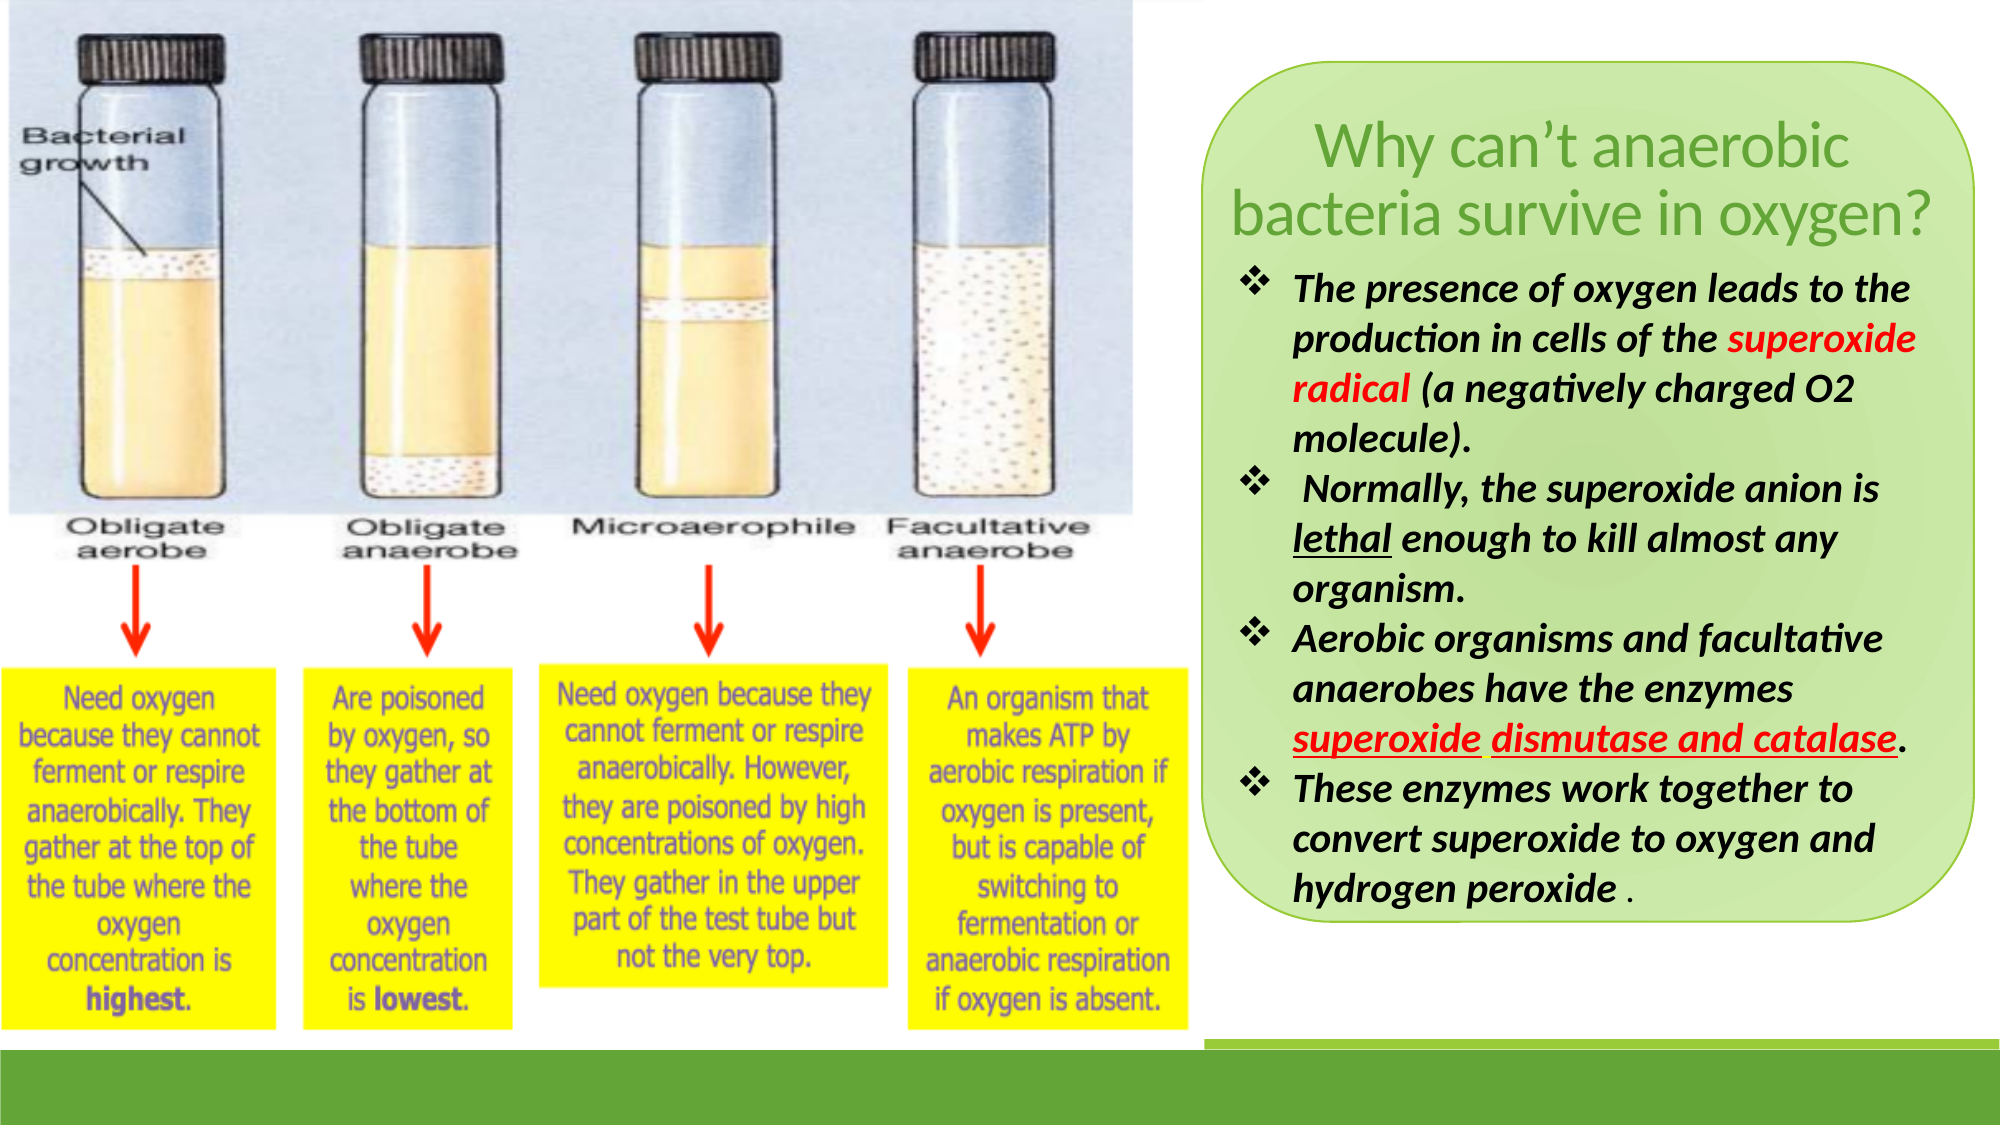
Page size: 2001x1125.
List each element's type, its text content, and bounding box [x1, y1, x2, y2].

text_box Why can’t anaerobic bacteria survive in oxygen? [1212, 105, 1961, 250]
text_box [1212, 132, 1975, 863]
text_box The presence of oxygen leads to the production in cells of the superoxide radical (a negatively charged O2 molecule). Normally, the superoxide anion is lethal enough to kill almost any organism. Aerobic organisms and facultative anaerobes have the enzymes superoxide dismutase and catalase. These enzymes work together to convert superoxide to oxygen and hydrogen peroxide . [1221, 253, 1974, 919]
text_box [1299, 919, 1876, 923]
text_box [1233, 60, 1943, 105]
picture [0, 0, 1205, 1051]
